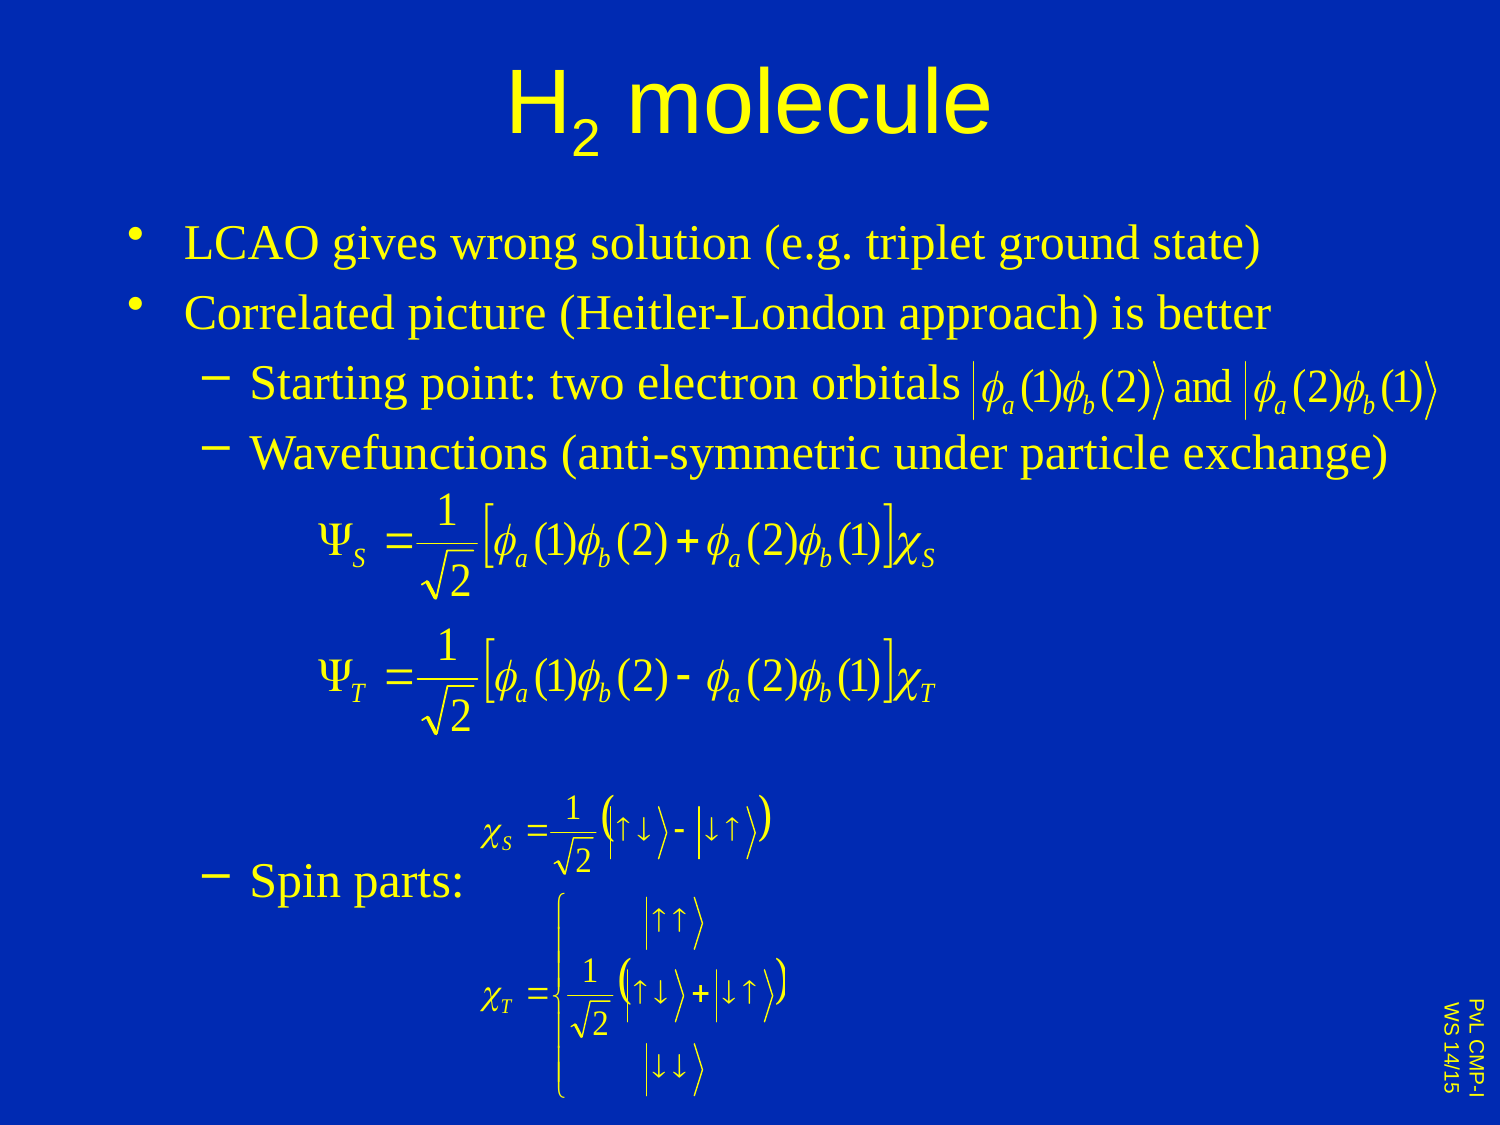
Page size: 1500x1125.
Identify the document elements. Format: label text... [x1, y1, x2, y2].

list LCAO gives wrong solution (e.g. triplet ground state) Correlated picture (Heitler-London approach) is better Starting point: two electron orbitals Wavefunctions (anti-symmetric under particle exchange) Spin parts: [112, 202, 1482, 1093]
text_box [311, 480, 943, 741]
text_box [475, 783, 785, 1105]
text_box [965, 350, 1443, 428]
title H2 molecule [112, 10, 1388, 199]
